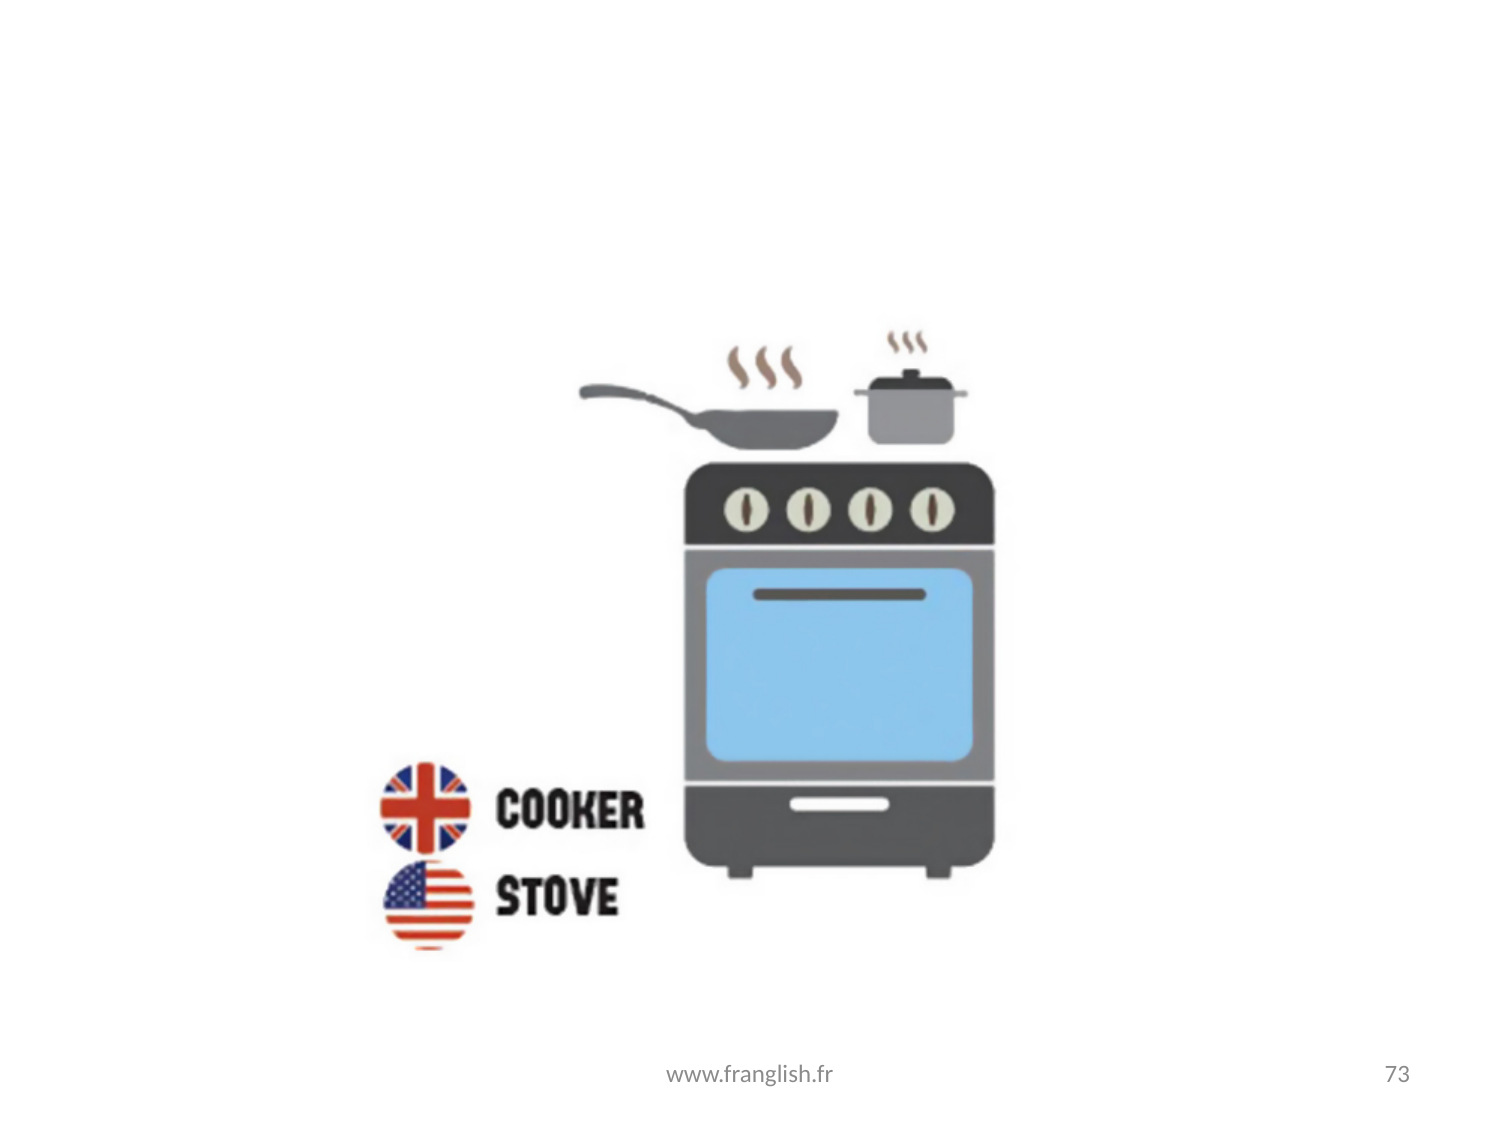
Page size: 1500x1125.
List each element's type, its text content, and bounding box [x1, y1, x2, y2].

footer www.franglish.fr [512, 1042, 988, 1103]
slide_number 73 [1074, 1042, 1425, 1103]
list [295, 262, 1204, 1006]
